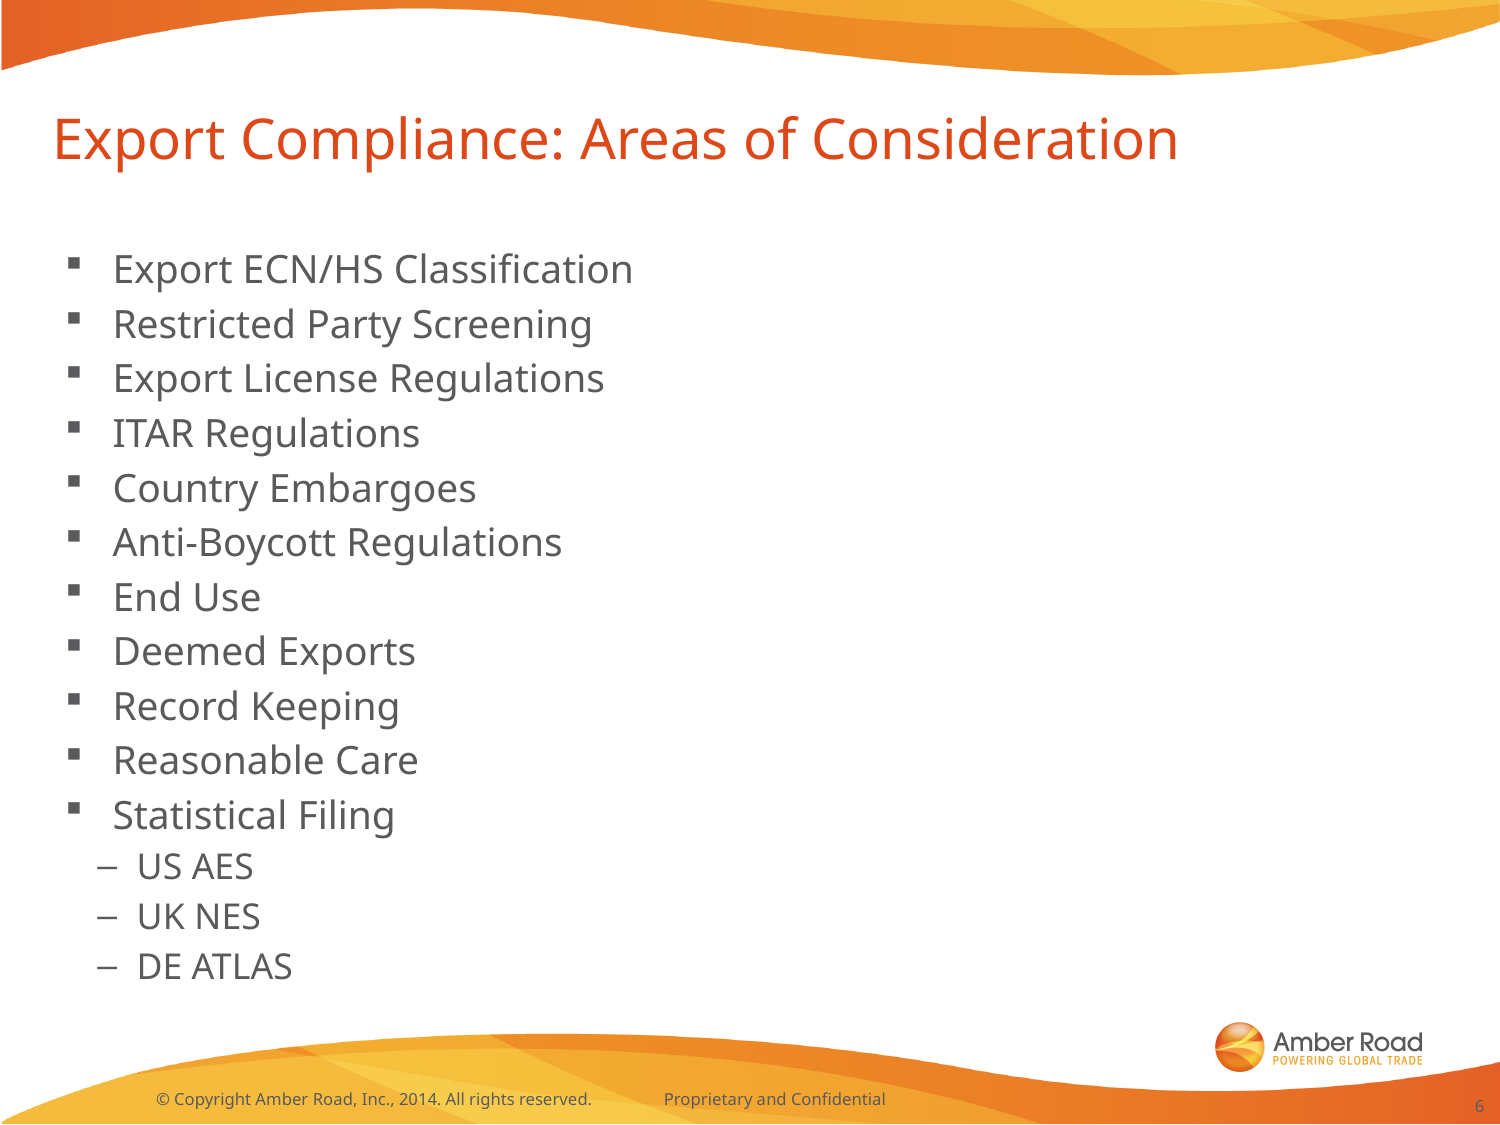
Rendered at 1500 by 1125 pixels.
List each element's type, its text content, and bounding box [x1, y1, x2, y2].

title Export Compliance: Areas of Consideration [37, 54, 1500, 213]
list Export ECN/HS Classification Restricted Party Screening Export License Regulations ITAR Regulations Country Embargoes Anti-Boycott Regulations End Use Deemed Exports Record Keeping Reasonable Care Statistical Filing US AES UK NES DE ATLAS [50, 237, 1425, 1000]
picture [0, 984, 1500, 1125]
picture [0, 0, 1500, 88]
